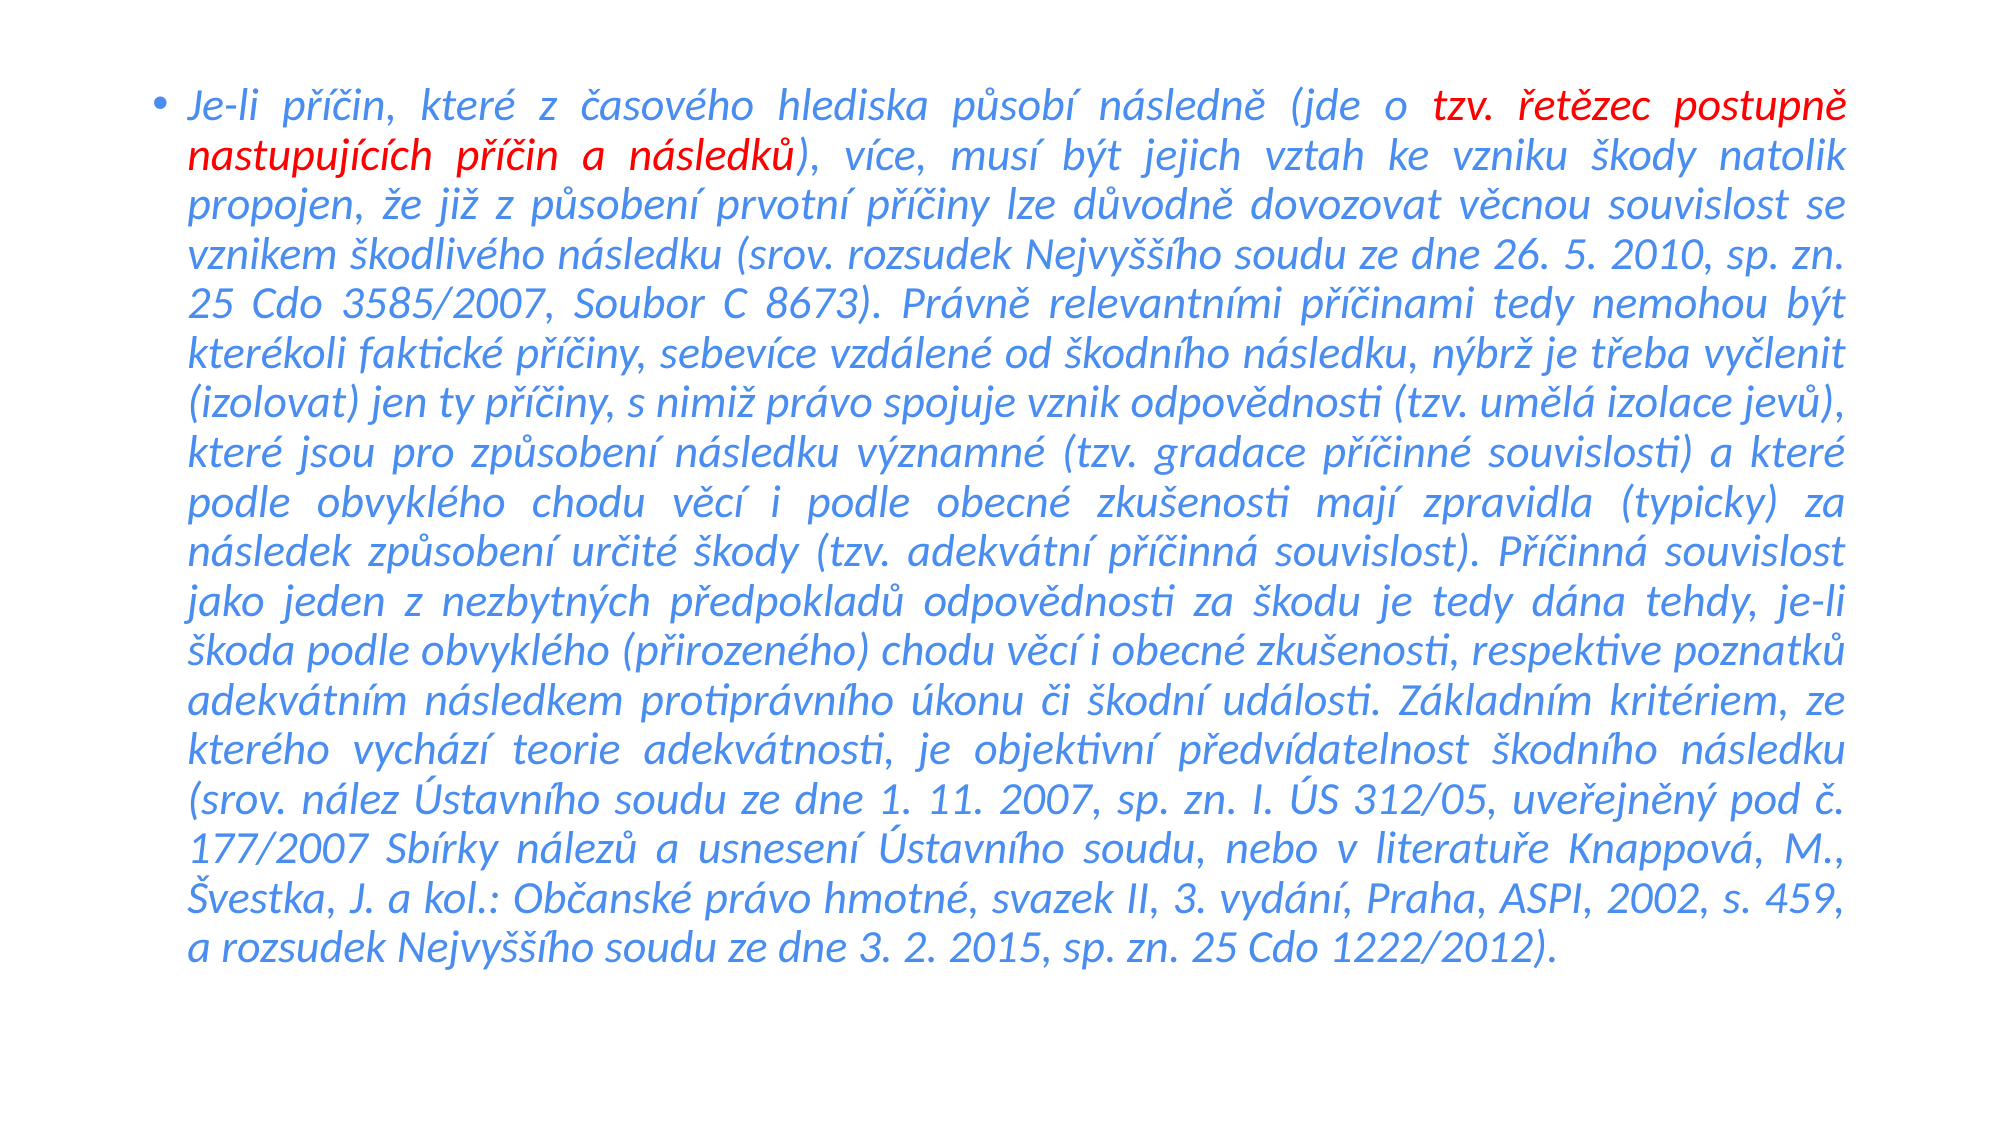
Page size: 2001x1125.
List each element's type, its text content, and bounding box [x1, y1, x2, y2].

list Je-li příčin, které z časového hlediska působí následně (jde o tzv. řetězec postupně nastupujících příčin a následků), více, musí být jejich vztah ke vzniku škody natolik propojen, že již z působení prvotní příčiny lze důvodně dovozovat věcnou souvislost se vznikem škodlivého následku (srov. rozsudek Nejvyššího soudu ze dne 26. 5. 2010, sp. zn. 25 Cdo 3585/2007, Soubor C 8673). Právně relevantními příčinami tedy nemohou být kterékoli faktické příčiny, sebevíce vzdálené od škodního následku, nýbrž je třeba vyčlenit (izolovat) jen ty příčiny, s nimiž právo spojuje vznik odpovědnosti (tzv. umělá izolace jevů), které jsou pro způsobení následku významné (tzv. gradace příčinné souvislosti) a které podle obvyklého chodu věcí i podle obecné zkušenosti mají zpravidla (typicky) za následek způsobení určité škody (tzv. adekvátní příčinná souvislost). Příčinná souvislost jako jeden z nezbytných předpokladů odpovědnosti za škodu je tedy dána tehdy, je-li škoda podle obvyklého (přirozeného) chodu věcí i obecné zkušenosti, respektive poznatků adekvátním následkem protiprávního úkonu či škodní události. Základním kritériem, ze kterého vychází teorie adekvátnosti, je objektivní předvídatelnost škodního následku (srov. nález Ústavního soudu ze dne 1. 11. 2007, sp. zn. I. ÚS 312/05, uveřejněný pod č. 177/2007 Sbírky nálezů a usnesení Ústavního soudu, nebo v literatuře Knappová, M., Švestka, J. a kol.: Občanské právo hmotné, svazek II, 3. vydání, Praha, ASPI, 2002, s. 459, a rozsudek Nejvyššího soudu ze dne 3. 2. 2015, sp. zn. 25 Cdo 1222/2012). [137, 73, 1863, 1014]
